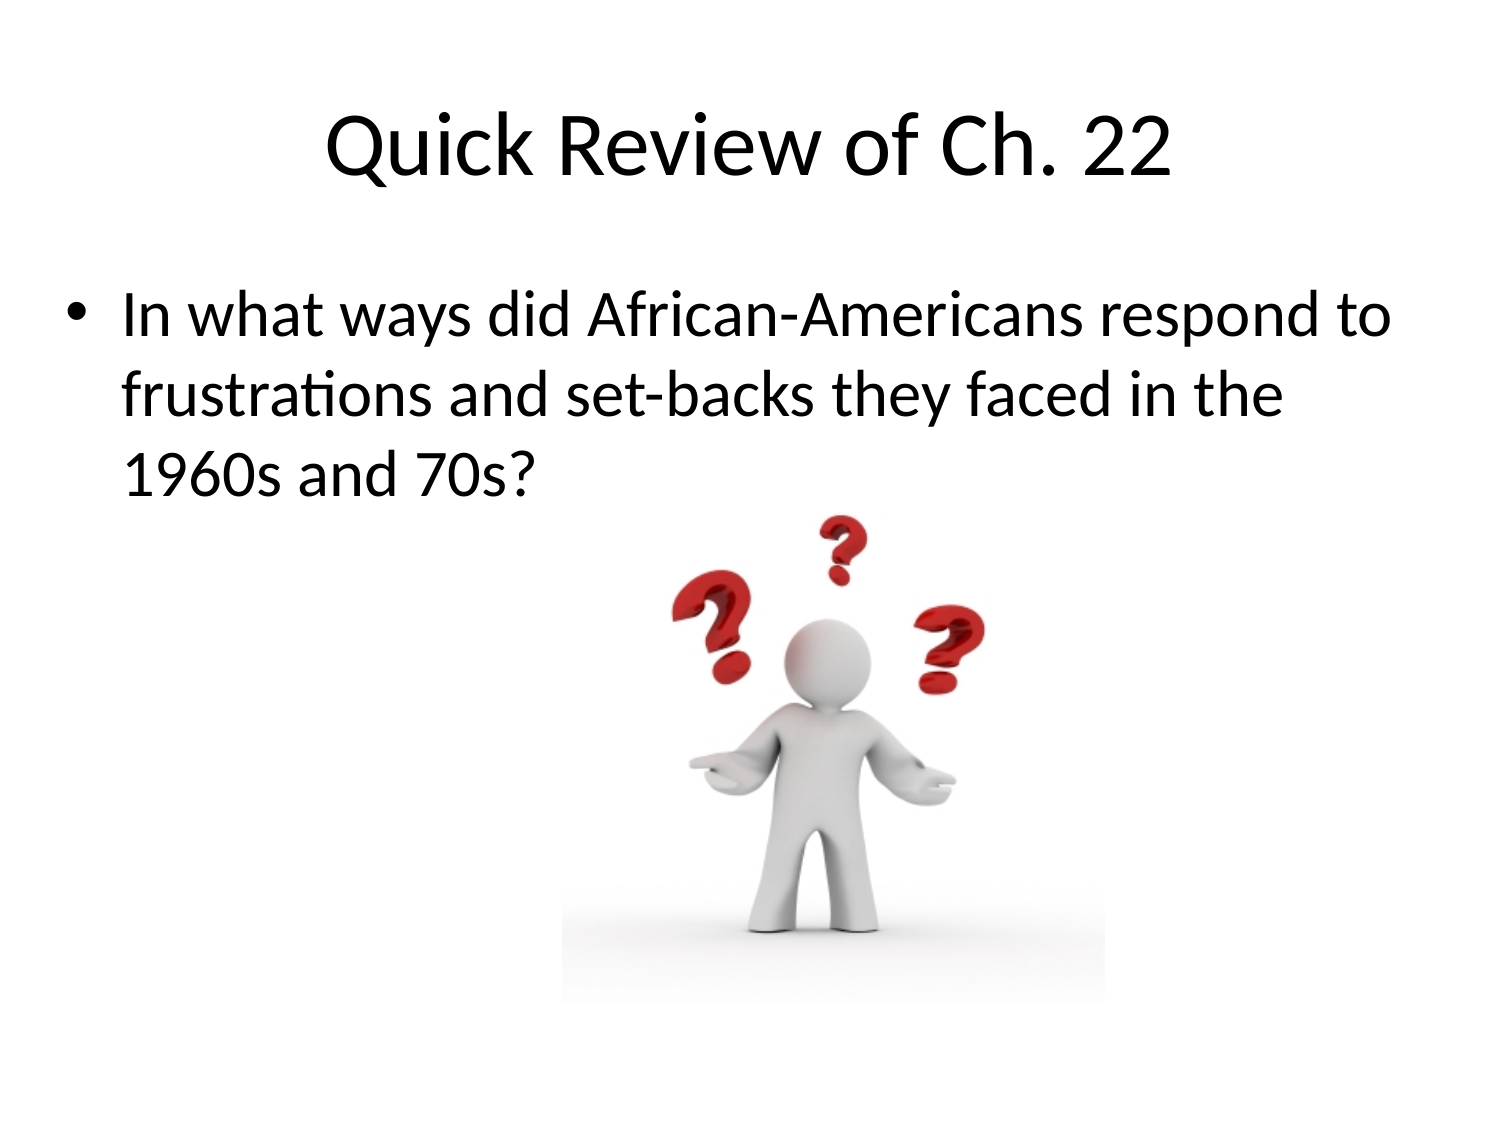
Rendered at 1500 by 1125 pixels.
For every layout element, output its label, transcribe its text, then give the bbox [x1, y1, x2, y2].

list In what ways did African-Americans respond to frustrations and set-backs they faced in the 1960s and 70s? [50, 262, 1438, 1005]
picture [562, 464, 1105, 1006]
title Quick Review of Ch. 22 [75, 45, 1425, 233]
